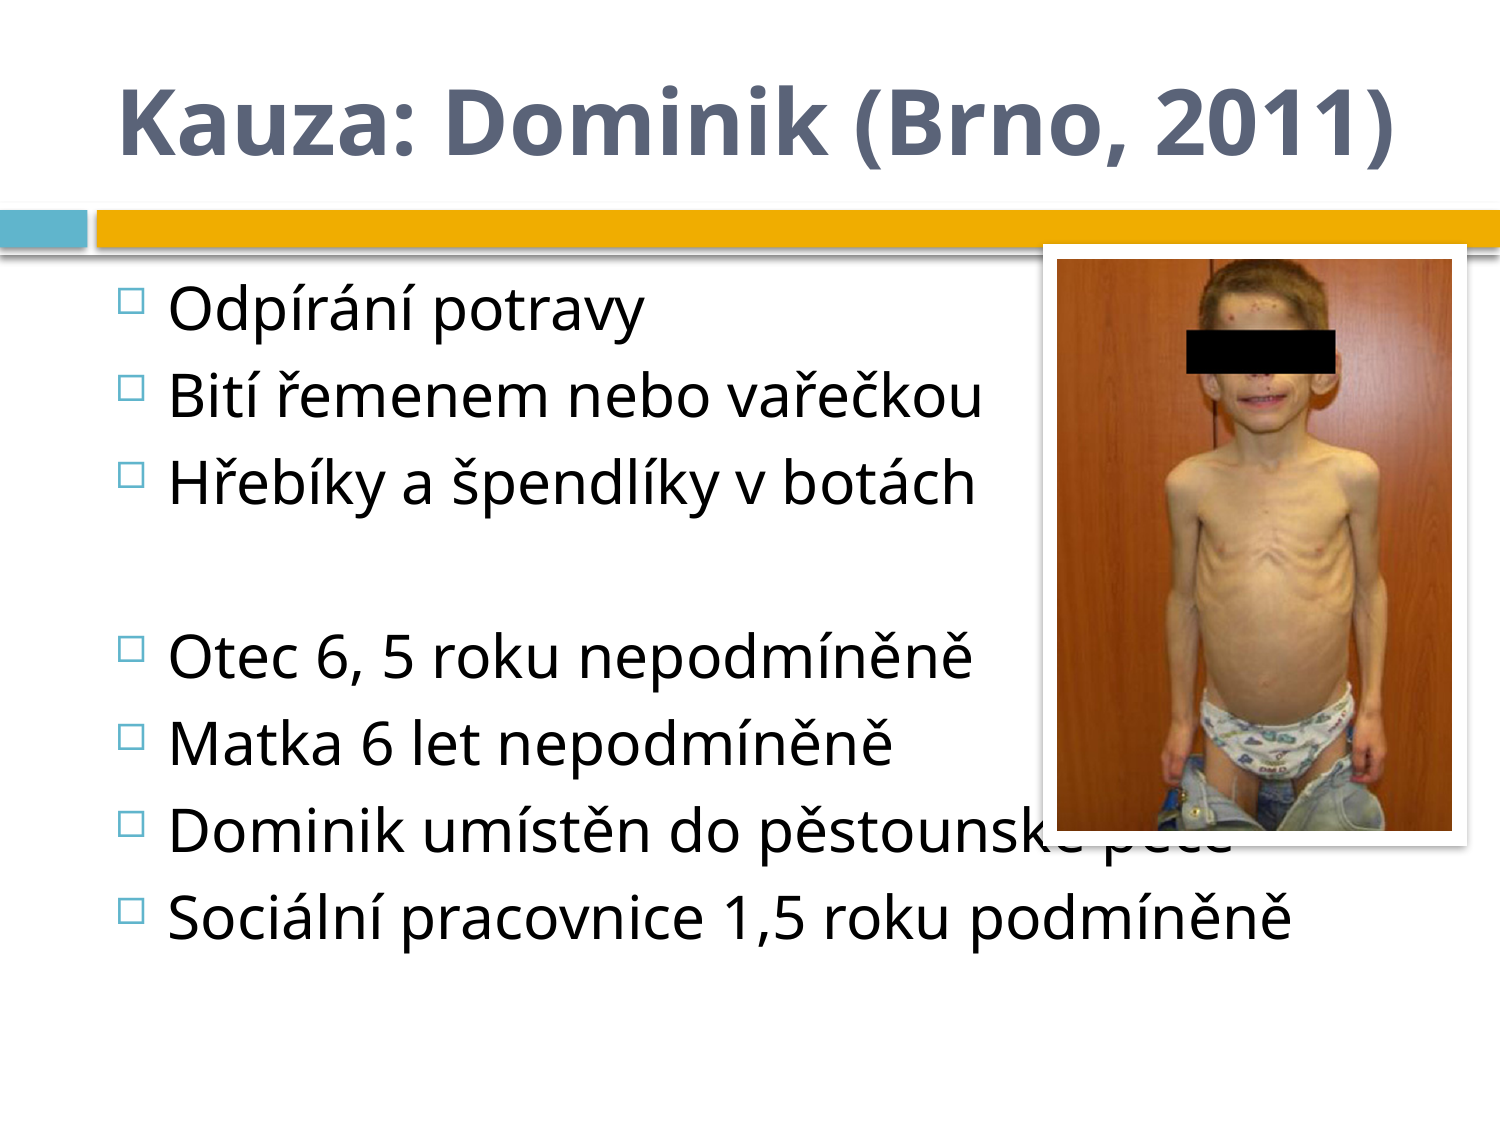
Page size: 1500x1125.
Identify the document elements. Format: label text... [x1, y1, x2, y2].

picture [1056, 258, 1453, 832]
list Odpírání potravy Bití řemenem nebo vařečkou Hřebíky a špendlíky v botách Otec 6, 5 roku nepodmíněně Matka 6 let nepodmíněně Dominik umístěn do pěstounské péče Sociální pracovnice 1,5 roku podmíněně [100, 262, 1438, 1000]
title Kauza: Dominik (Brno, 2011) [100, 37, 1438, 200]
